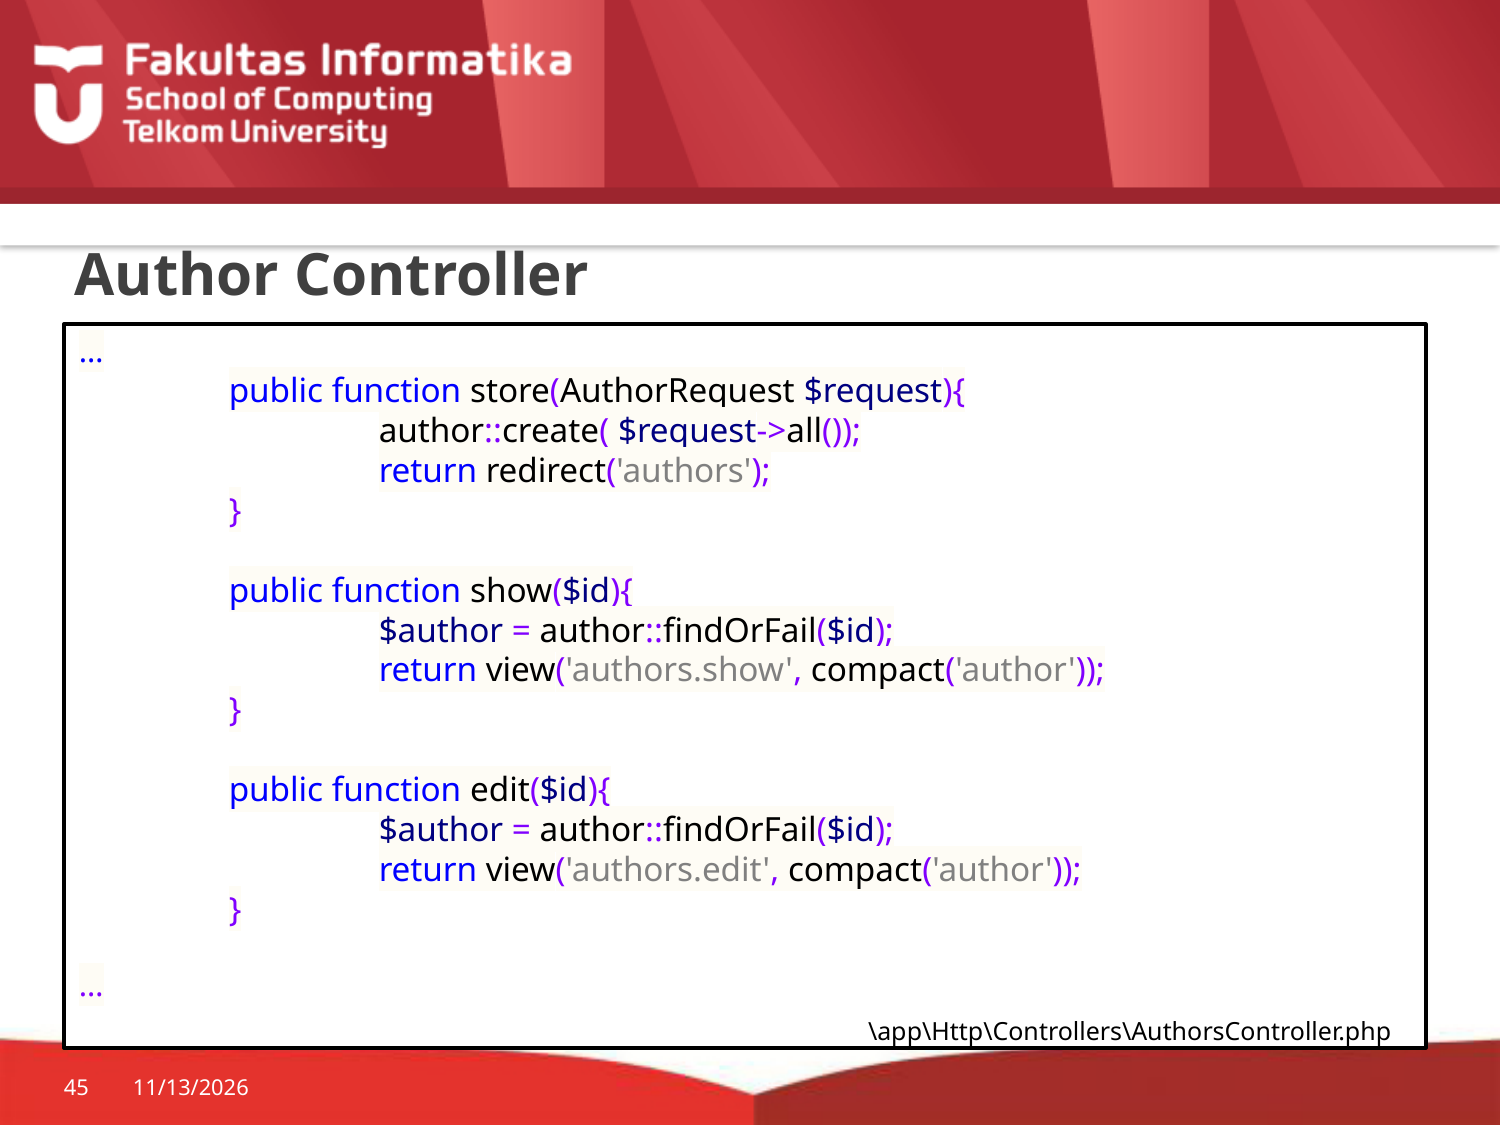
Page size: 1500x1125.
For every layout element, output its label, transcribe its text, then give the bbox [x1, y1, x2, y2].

picture [0, 0, 1500, 203]
picture [0, 1024, 1500, 1125]
slide_number 45 [63, 1058, 123, 1119]
text_box \app\Http\Controllers\AuthorsController.php [853, 1008, 1407, 1053]
title Author Controller [59, 219, 1426, 325]
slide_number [132, 1058, 403, 1119]
text_box … public function store(AuthorRequest $request){ author::create( $request->all()); return redirect('authors'); } public function show($id){ $author = author::findOrFail($id); return view('authors.show', compact('author')); } public function edit($id){ $author = author::findOrFail($id); return view('authors.edit', compact('author')); } … [62, 322, 1428, 1050]
